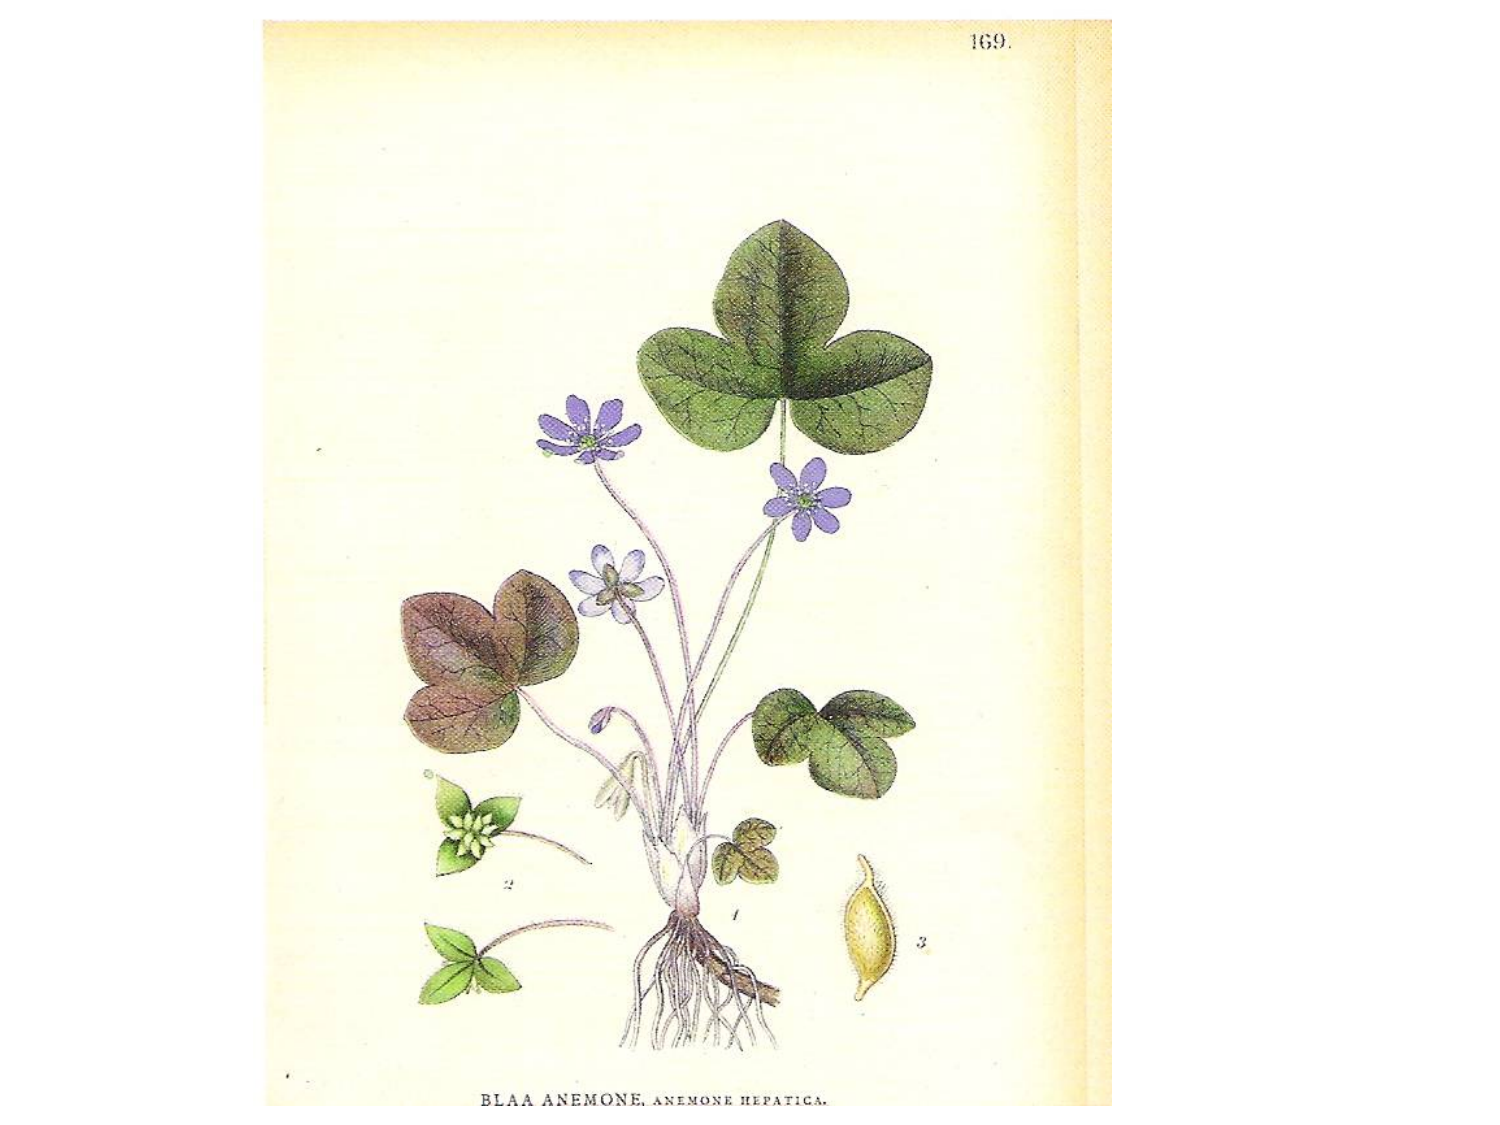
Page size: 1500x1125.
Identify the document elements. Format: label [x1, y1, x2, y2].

picture [253, 0, 1113, 1107]
